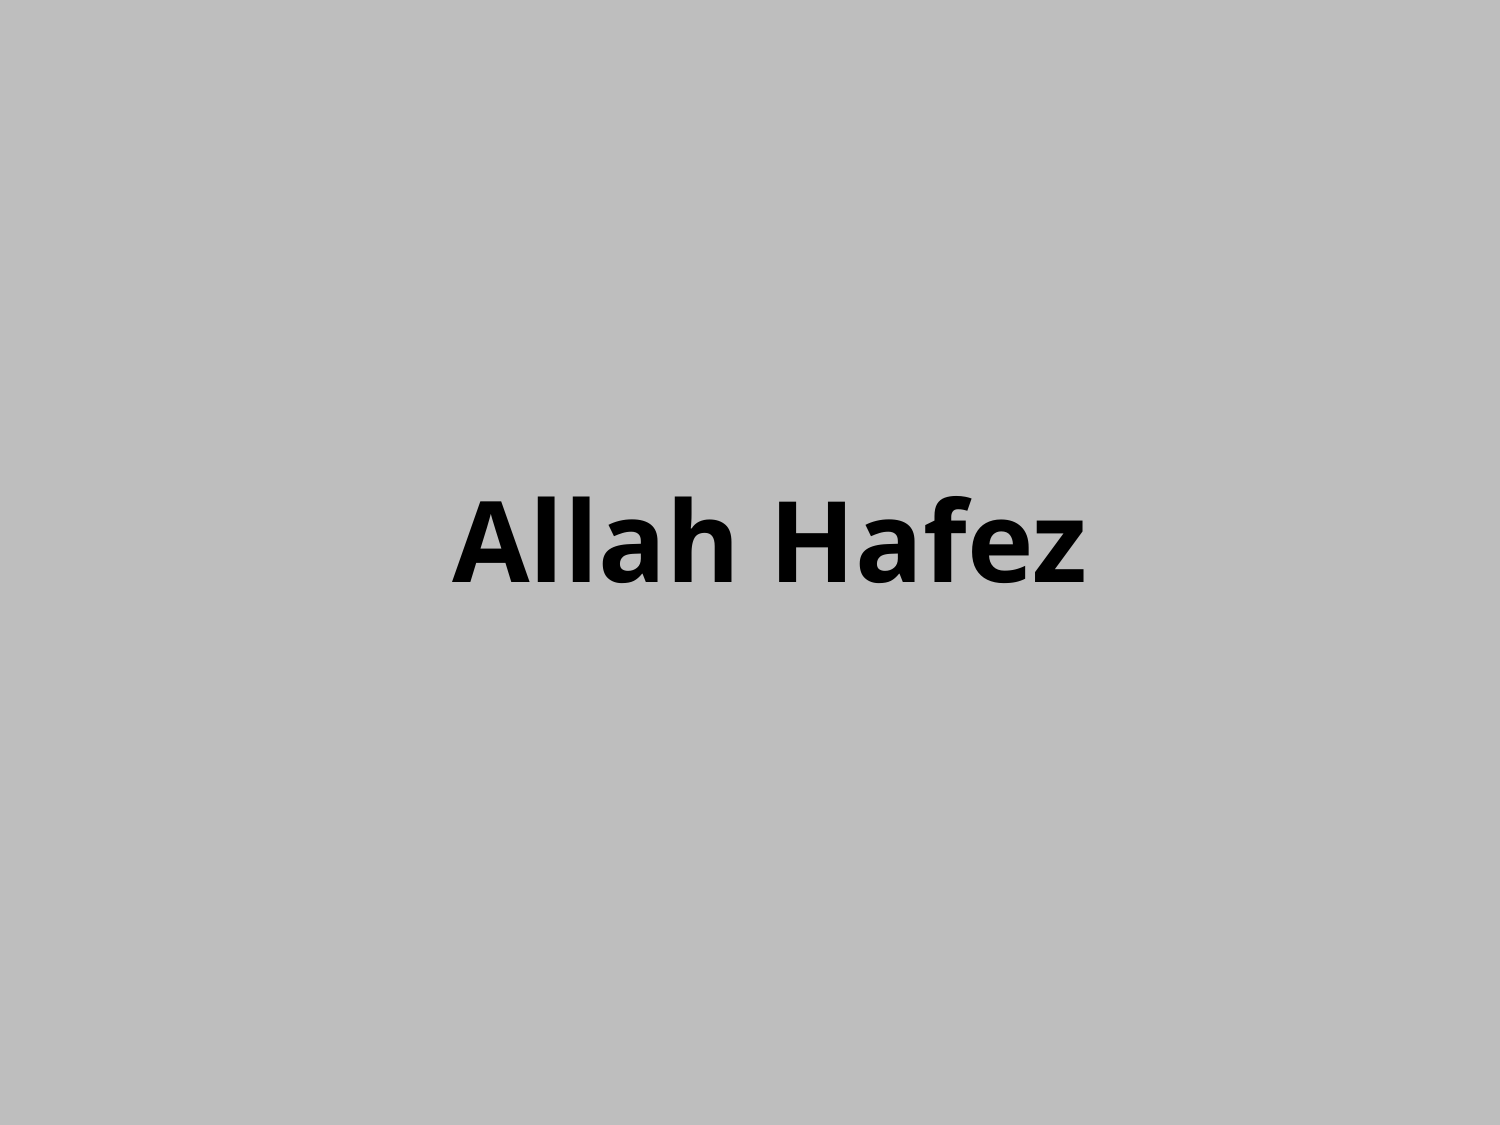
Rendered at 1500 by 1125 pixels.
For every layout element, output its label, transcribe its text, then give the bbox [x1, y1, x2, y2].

text_box Allah Hafez [437, 462, 1213, 613]
